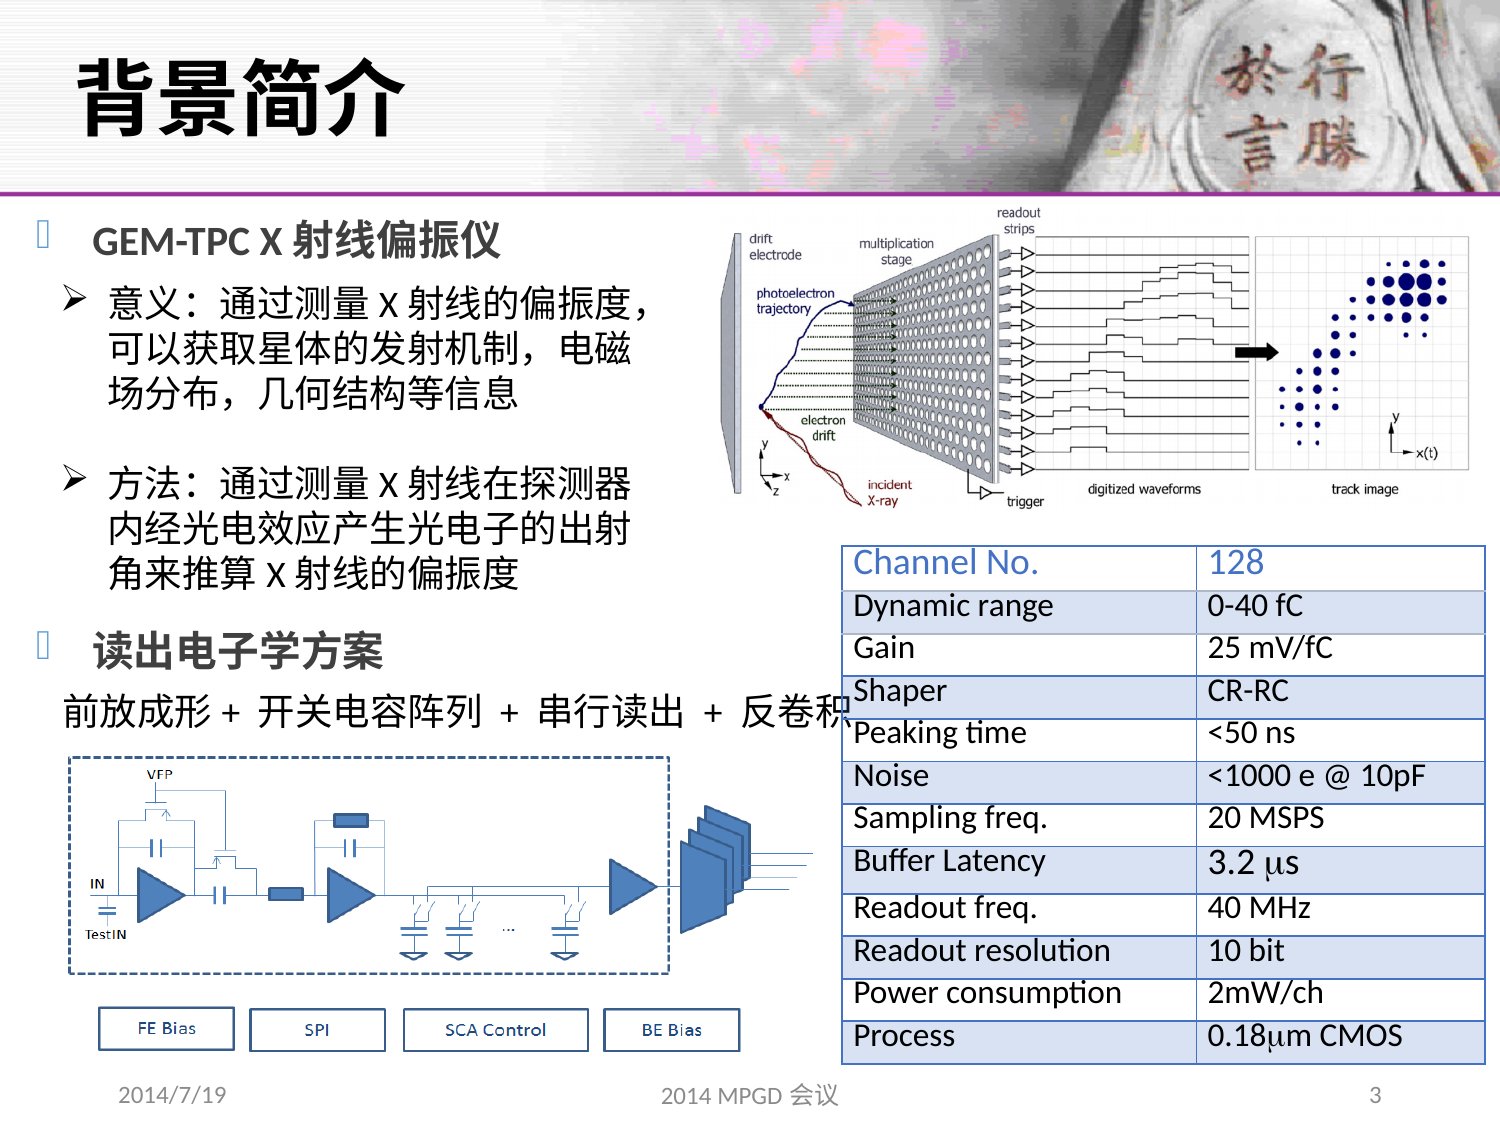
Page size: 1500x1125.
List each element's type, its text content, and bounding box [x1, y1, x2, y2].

table_cell <50 ns [1197, 720, 1484, 761]
table_cell CR-RC [1197, 677, 1484, 718]
text_box 前放成形+ 开关电容阵列 + 串行读出 + 反卷积 [0, 685, 841, 946]
table_cell Sampling freq. [843, 805, 1196, 846]
table_cell Power consumption [843, 980, 1196, 1020]
table_cell Gain [843, 635, 1196, 675]
picture [68, 756, 813, 1052]
slide_number 3 [1059, 1065, 1397, 1124]
table_cell 3.2 ms [1197, 847, 1484, 893]
text_box 读出电子学方案 [21, 616, 557, 685]
table_cell 10 bit [1197, 937, 1484, 978]
footer 2014 MPGD会议 [496, 1064, 1004, 1125]
table_cell 0-40 fC [1197, 592, 1484, 633]
text_box 意义：通过测量X射线的偏振度，可以获取星体的发射机制，电磁场分布，几何结构等信息 方法：通过测量X射线在探测器内经光电效应产生光电子的出射角来推算X射线的偏振度 [45, 273, 651, 648]
table_cell 25 mV/fC [1197, 635, 1484, 675]
table_cell Buffer Latency [843, 847, 1196, 893]
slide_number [103, 1063, 441, 1124]
table_cell 20 MSPS [1197, 805, 1484, 846]
table_cell Peaking time [843, 720, 1196, 761]
table_cell <1000 e @ 10pF [1197, 762, 1484, 803]
table_cell 2mW/ch [1197, 980, 1484, 1020]
table_cell Readout resolution [843, 937, 1196, 978]
table_header Channel No. [843, 547, 1196, 590]
picture [0, 0, 1500, 515]
table_cell Shaper [843, 677, 1196, 718]
text_box GEM-TPC X射线偏振仪 [21, 205, 557, 300]
table_cell 40 MHz [1197, 895, 1484, 935]
table_header 128 [1197, 547, 1484, 590]
table_cell Dynamic range [843, 592, 1196, 633]
table_cell Process [843, 1022, 1196, 1063]
table_cell Noise [843, 762, 1196, 803]
table_cell 0.18mm CMOS [1197, 1022, 1484, 1063]
table_cell Readout freq. [843, 895, 1196, 935]
